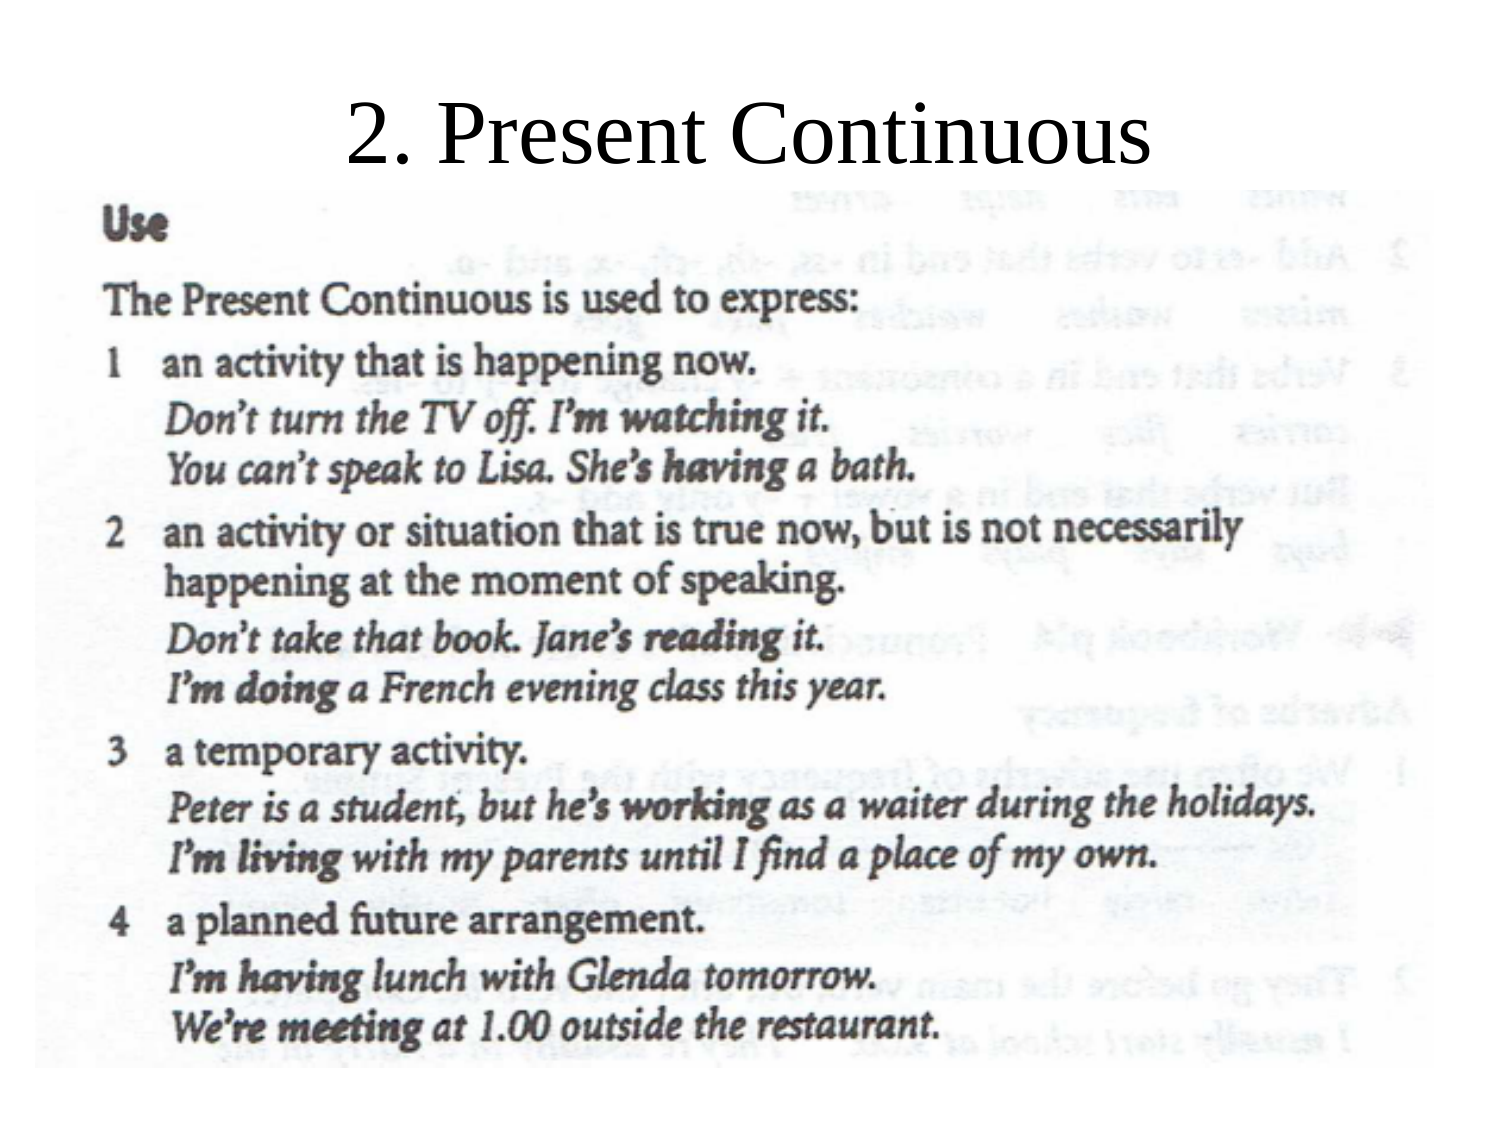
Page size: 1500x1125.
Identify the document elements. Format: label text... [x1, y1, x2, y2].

text_box 2. Present Continuous [74, 72, 1425, 183]
picture [35, 190, 1434, 1068]
